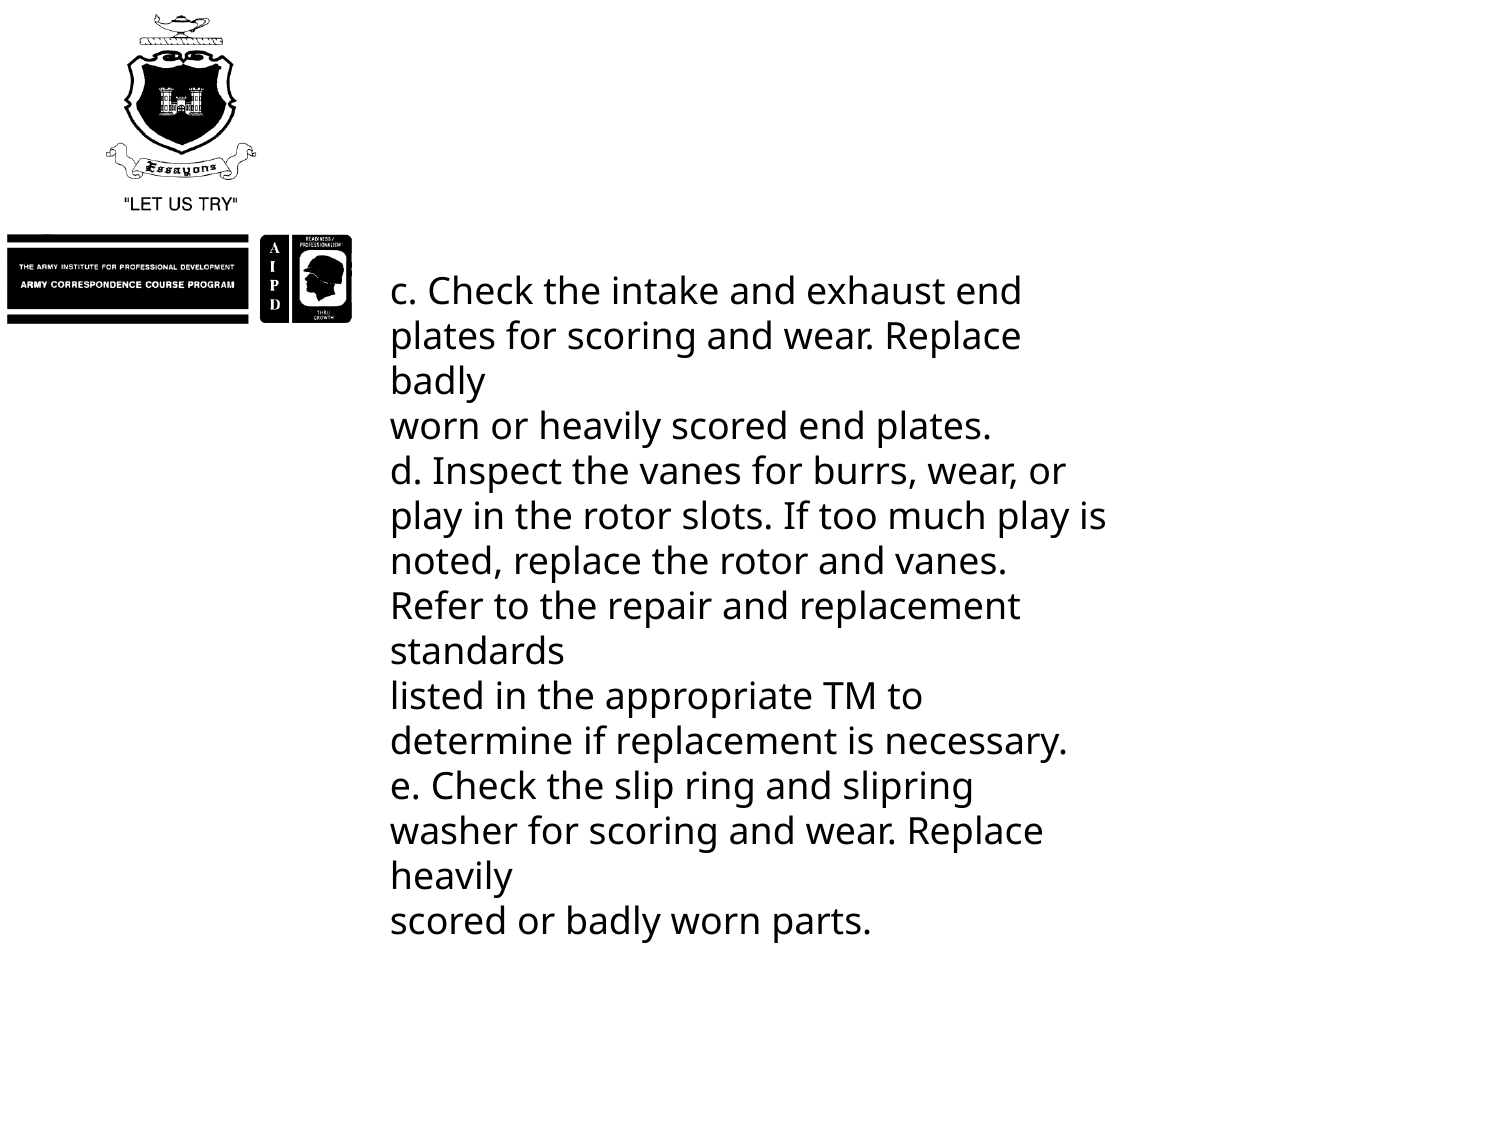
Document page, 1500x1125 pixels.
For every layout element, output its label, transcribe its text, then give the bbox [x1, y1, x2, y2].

text_box c. Check the intake and exhaust end plates for scoring and wear. Replace badly worn or heavily scored end plates. d. Inspect the vanes for burrs, wear, or play in the rotor slots. If too much play is noted, replace the rotor and vanes. Refer to the repair and replacement standards listed in the appropriate TM to determine if replacement is necessary. e. Check the slip ring and slipring washer for scoring and wear. Replace heavily scored or badly worn parts. [374, 259, 1125, 950]
picture [5, 12, 353, 326]
